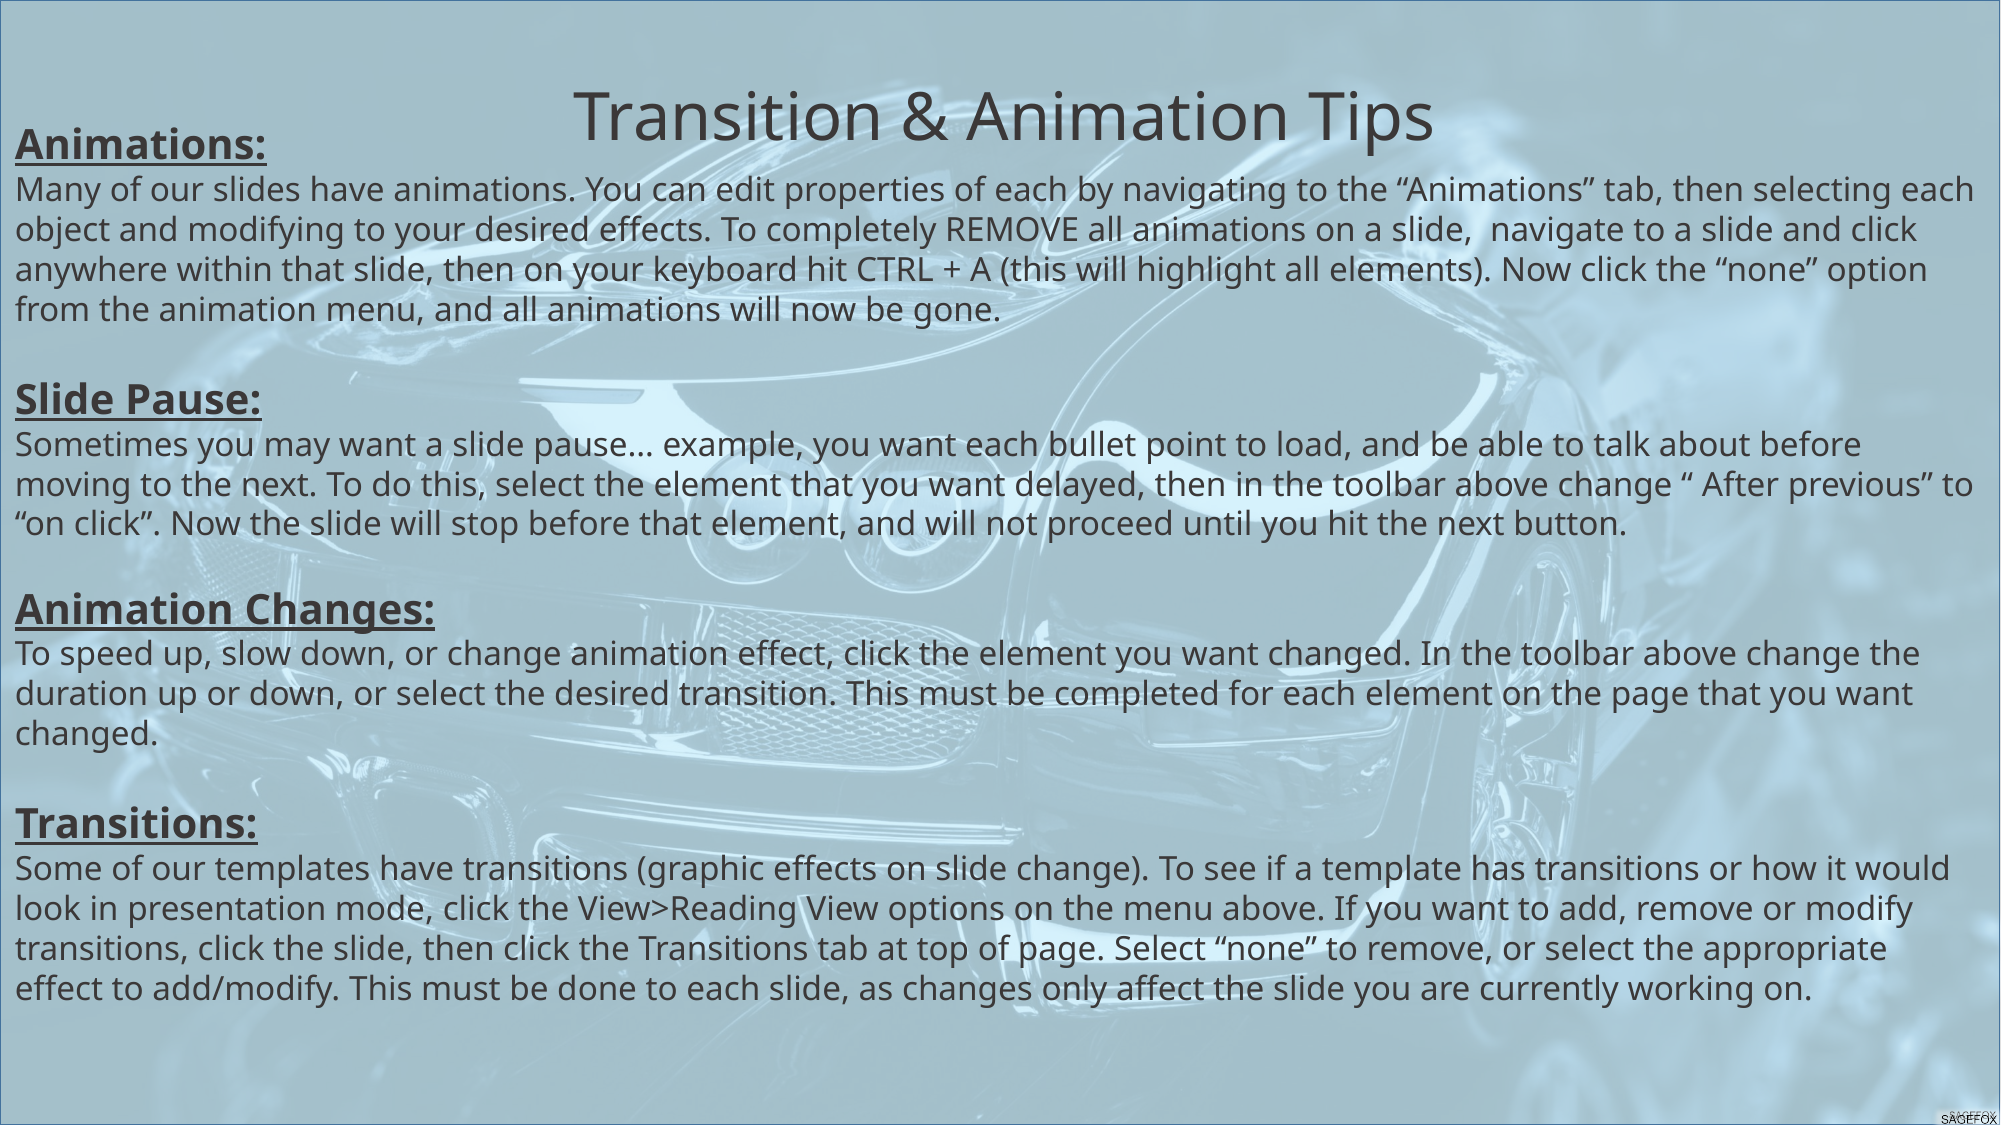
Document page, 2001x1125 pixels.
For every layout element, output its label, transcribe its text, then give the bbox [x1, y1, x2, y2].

picture [1938, 1114, 1999, 1125]
title Transition & Animation Tips [477, 59, 1532, 177]
text_box Animations: Many of our slides have animations. You can edit properties of each by navigating to the “Animations” tab, then selecting each object and modifying to your desired effects. To completely REMOVE all animations on a slide, navigate to a slide and click anywhere within that slide, then on your keyboard hit CTRL + A (this will highlight all elements). Now click the “none” option from the animation menu, and all animations will now be gone. Slide Pause: Sometimes you may want a slide pause… example, you want each bullet point to load, and be able to talk about before moving to the next. To do this, select the element that you want delayed, then in the toolbar above change “ After previous” to “on click”. Now the slide will stop before that element, and will not proceed until you hit the next button. Animation Changes: To speed up, slow down, or change animation effect, click the element you want changed. In the toolbar above change the duration up or down, or select the desired transition. This must be completed for each element on the page that you want changed. Transitions: Some of our templates have transitions (graphic effects on slide change). To see if a template has transitions or how it would look in presentation mode, click the View>Reading View options on the menu above. If you want to add, remove or modify transitions, click the slide, then click the Transitions tab at top of page. Select “none” to remove, or select the appropriate effect to add/modify. This must be done to each slide, as changes only affect the slide you are currently working on. [0, 0, 2000, 1125]
